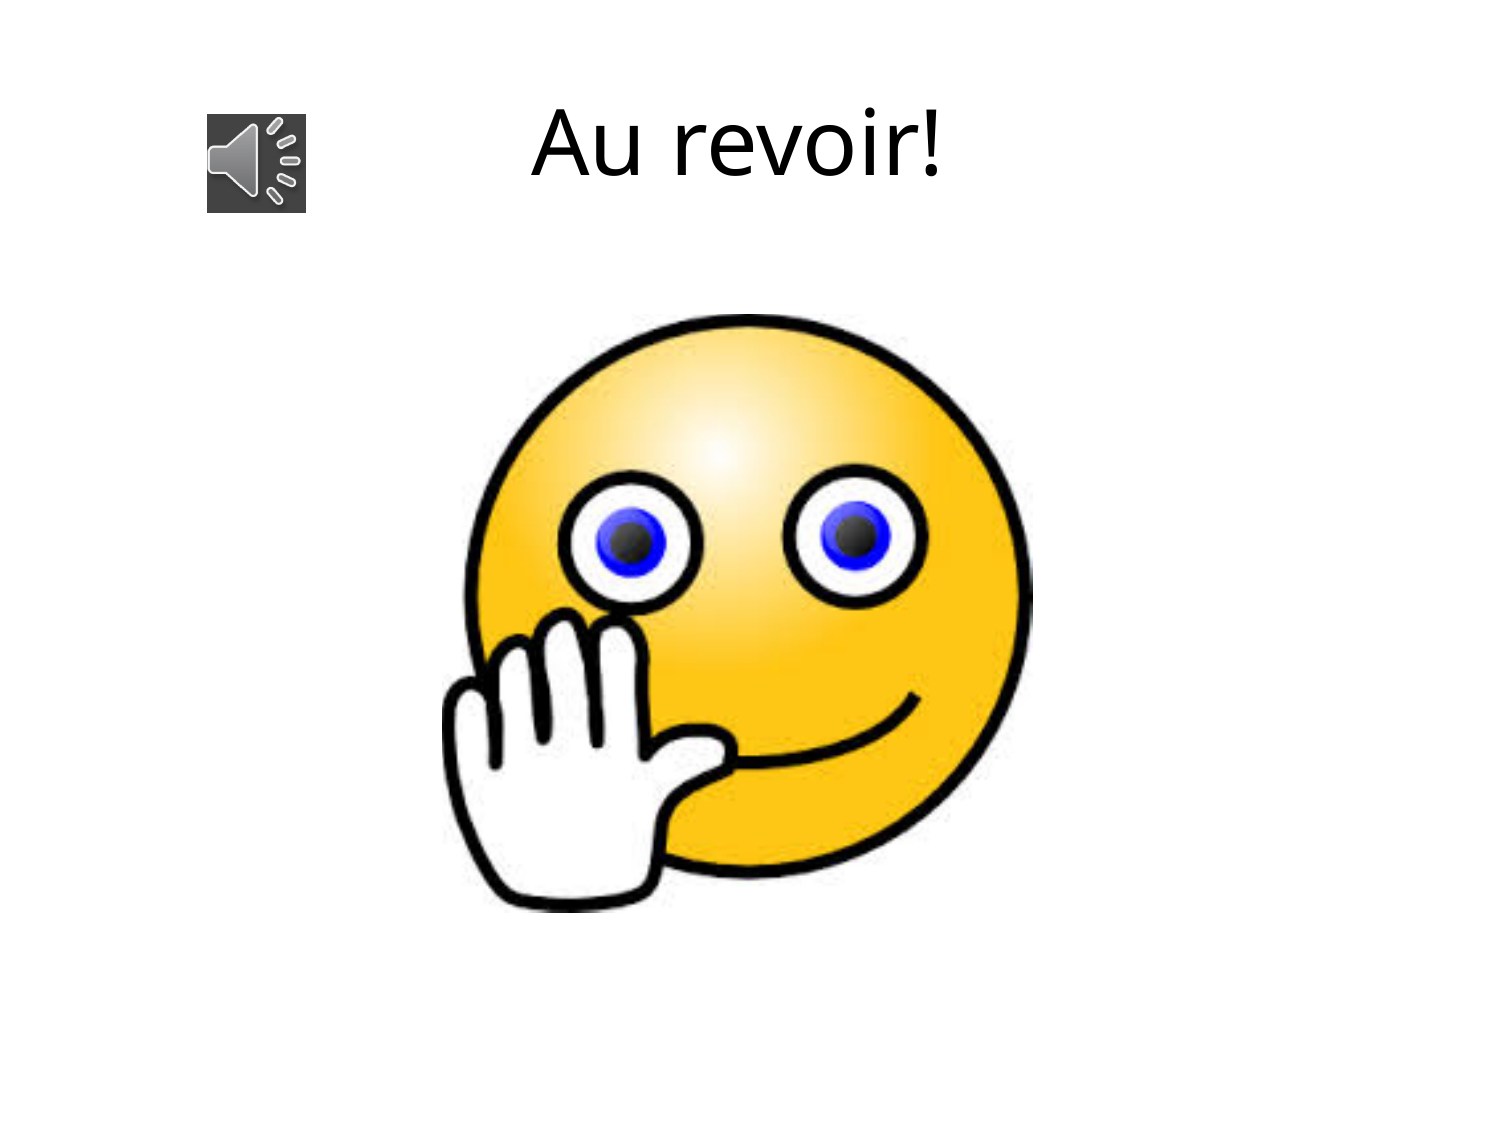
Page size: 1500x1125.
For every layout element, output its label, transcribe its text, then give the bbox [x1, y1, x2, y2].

title Au revoir! [75, 45, 1425, 233]
picture [442, 314, 1033, 913]
picture [206, 113, 307, 214]
